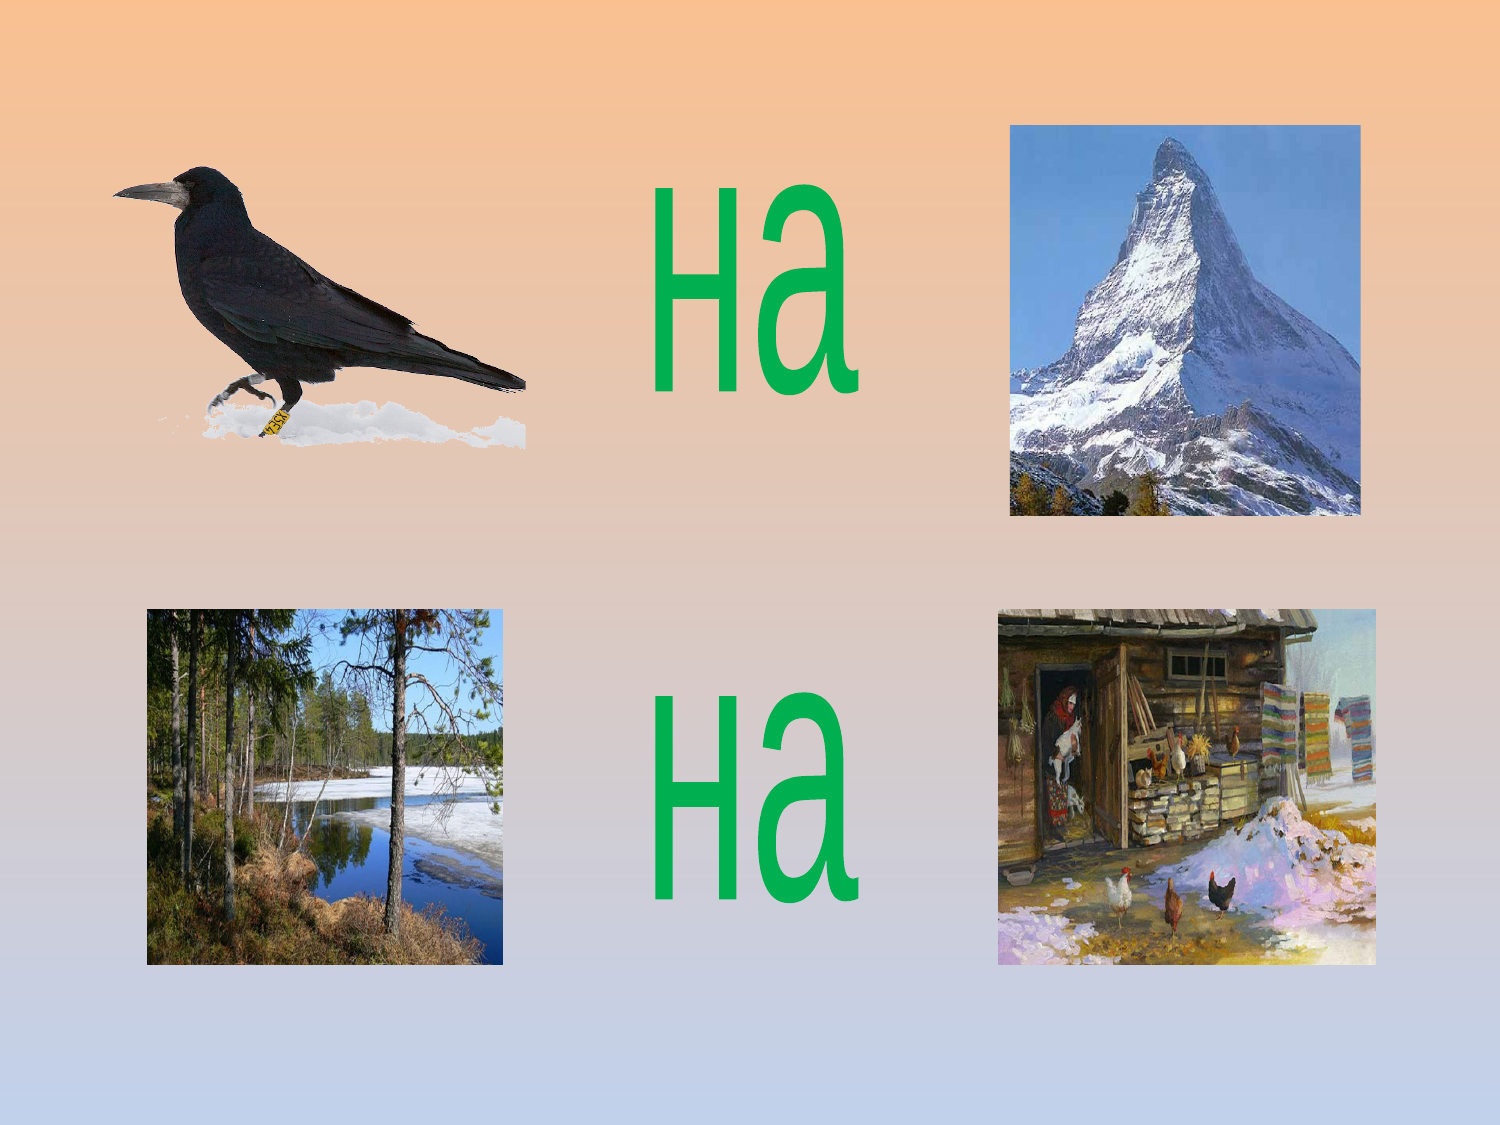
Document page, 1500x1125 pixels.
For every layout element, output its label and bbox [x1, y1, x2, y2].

picture [147, 609, 503, 965]
picture [1009, 125, 1361, 516]
table_header [533, 55, 967, 551]
picture [997, 609, 1377, 965]
table_cell [100, 551, 533, 1047]
table_cell [967, 551, 1400, 1047]
table_header [967, 55, 1400, 551]
table_cell [533, 551, 967, 1047]
picture [111, 160, 526, 457]
table_header [100, 55, 533, 551]
